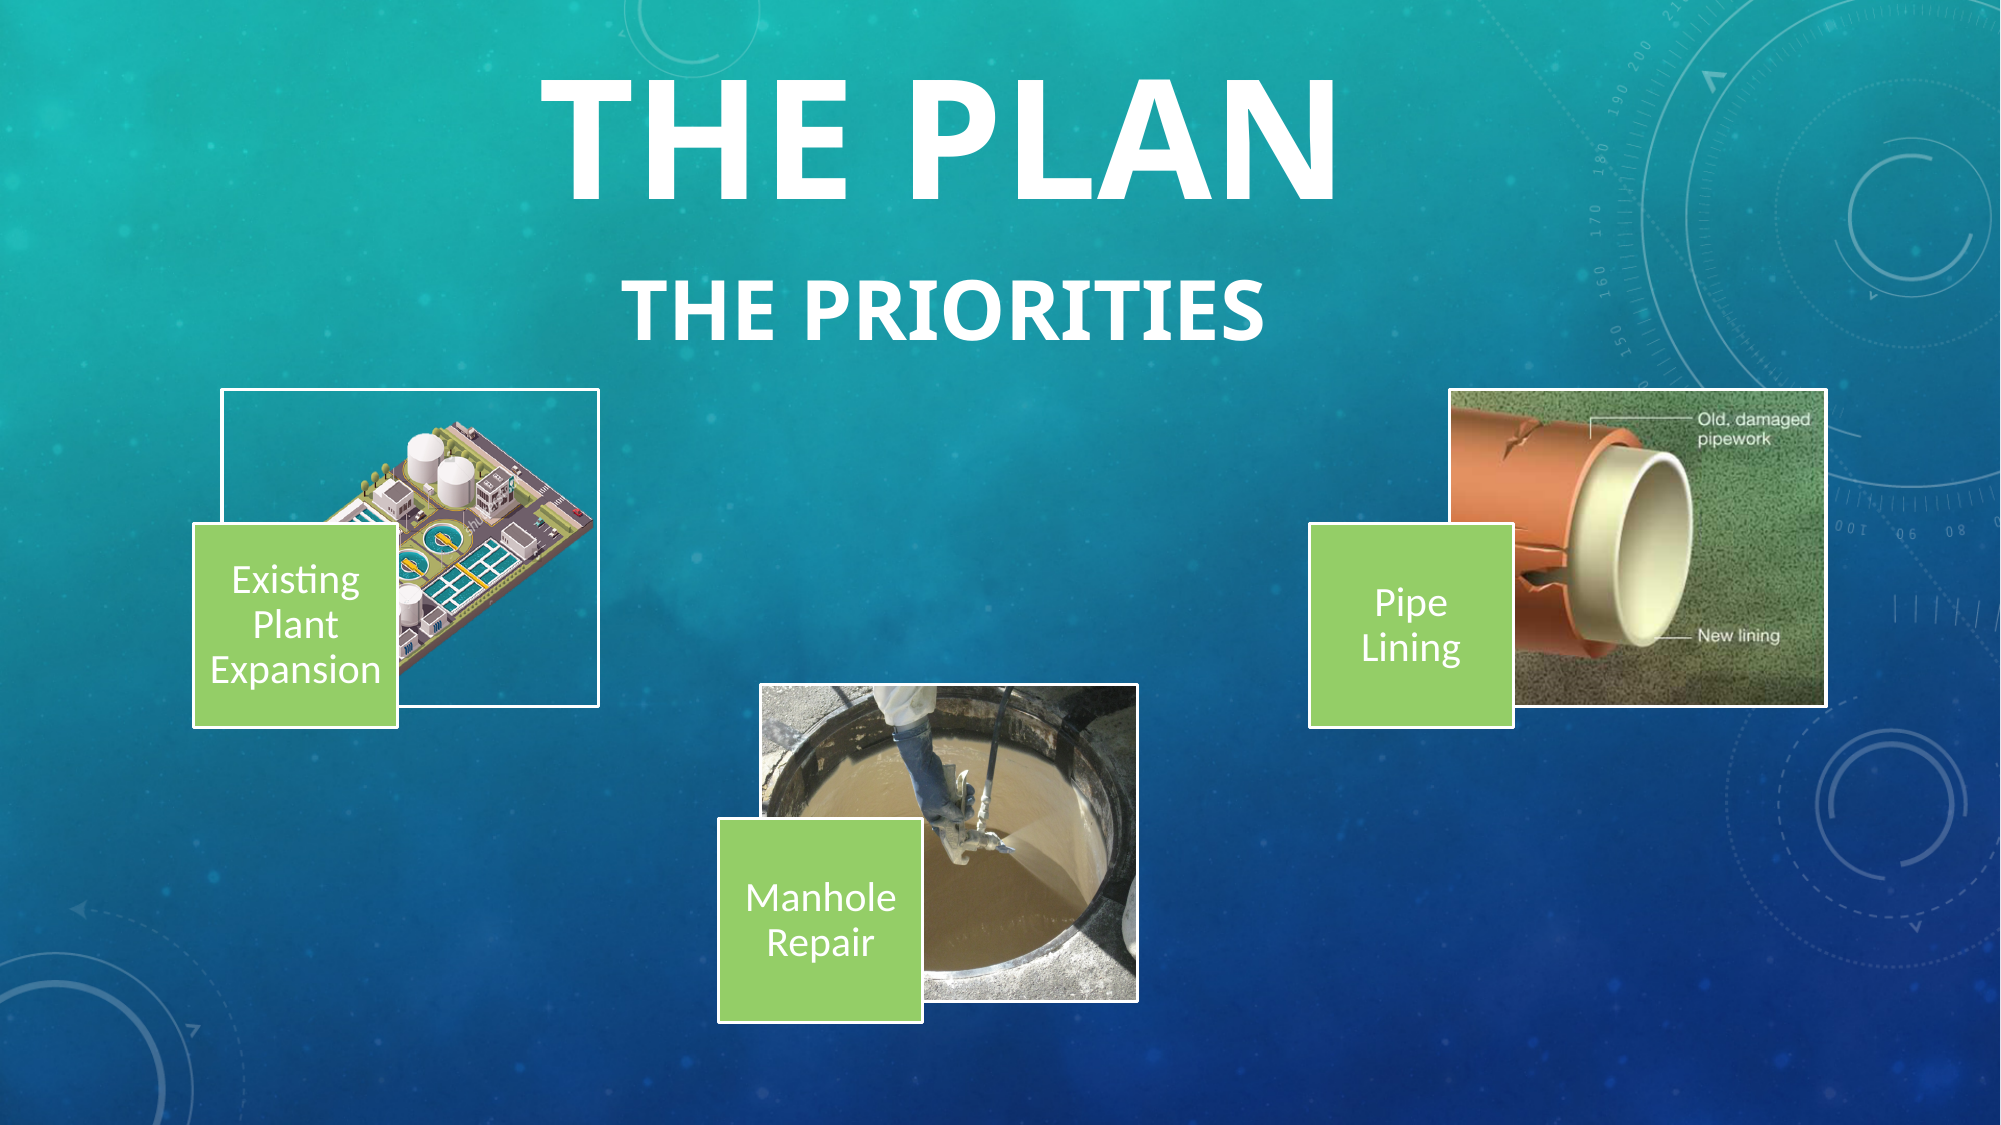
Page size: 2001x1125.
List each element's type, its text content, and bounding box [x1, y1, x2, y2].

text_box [52, 313, 1898, 1125]
picture [0, 0, 2001, 1125]
title THE PLAN The priorities [112, 99, 1775, 233]
